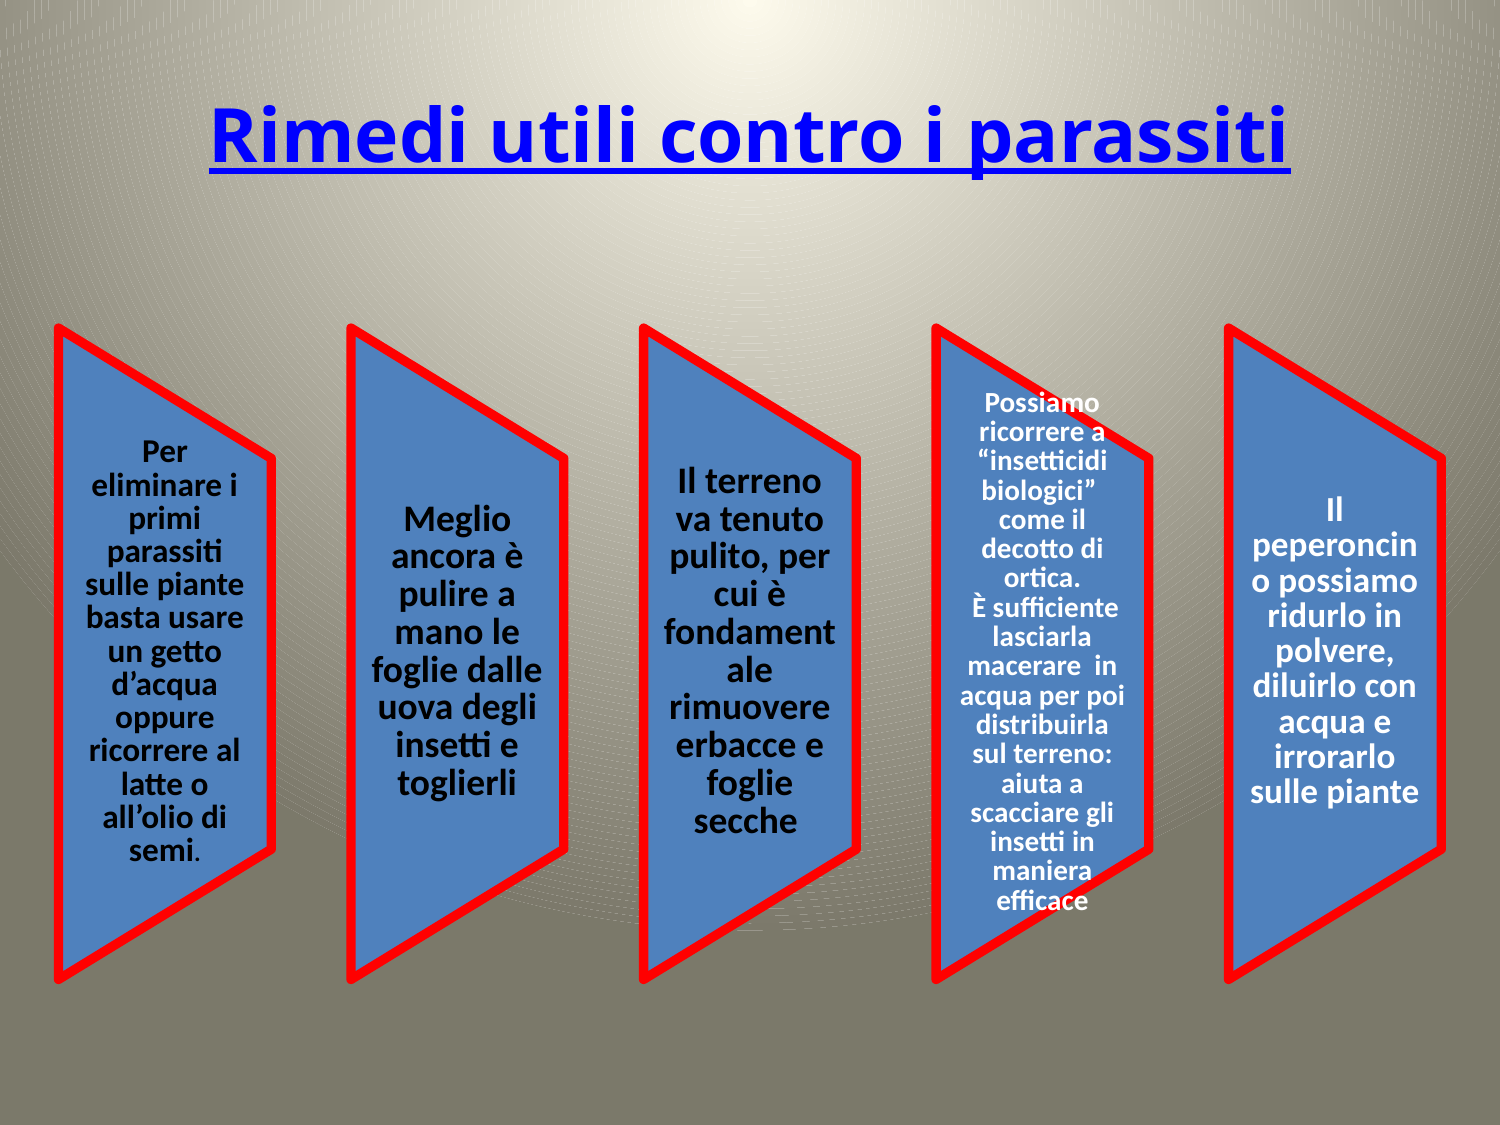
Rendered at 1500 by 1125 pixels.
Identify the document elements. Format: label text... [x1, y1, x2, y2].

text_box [58, 327, 1442, 980]
title Rimedi utili contro i parassiti [75, 45, 1425, 233]
